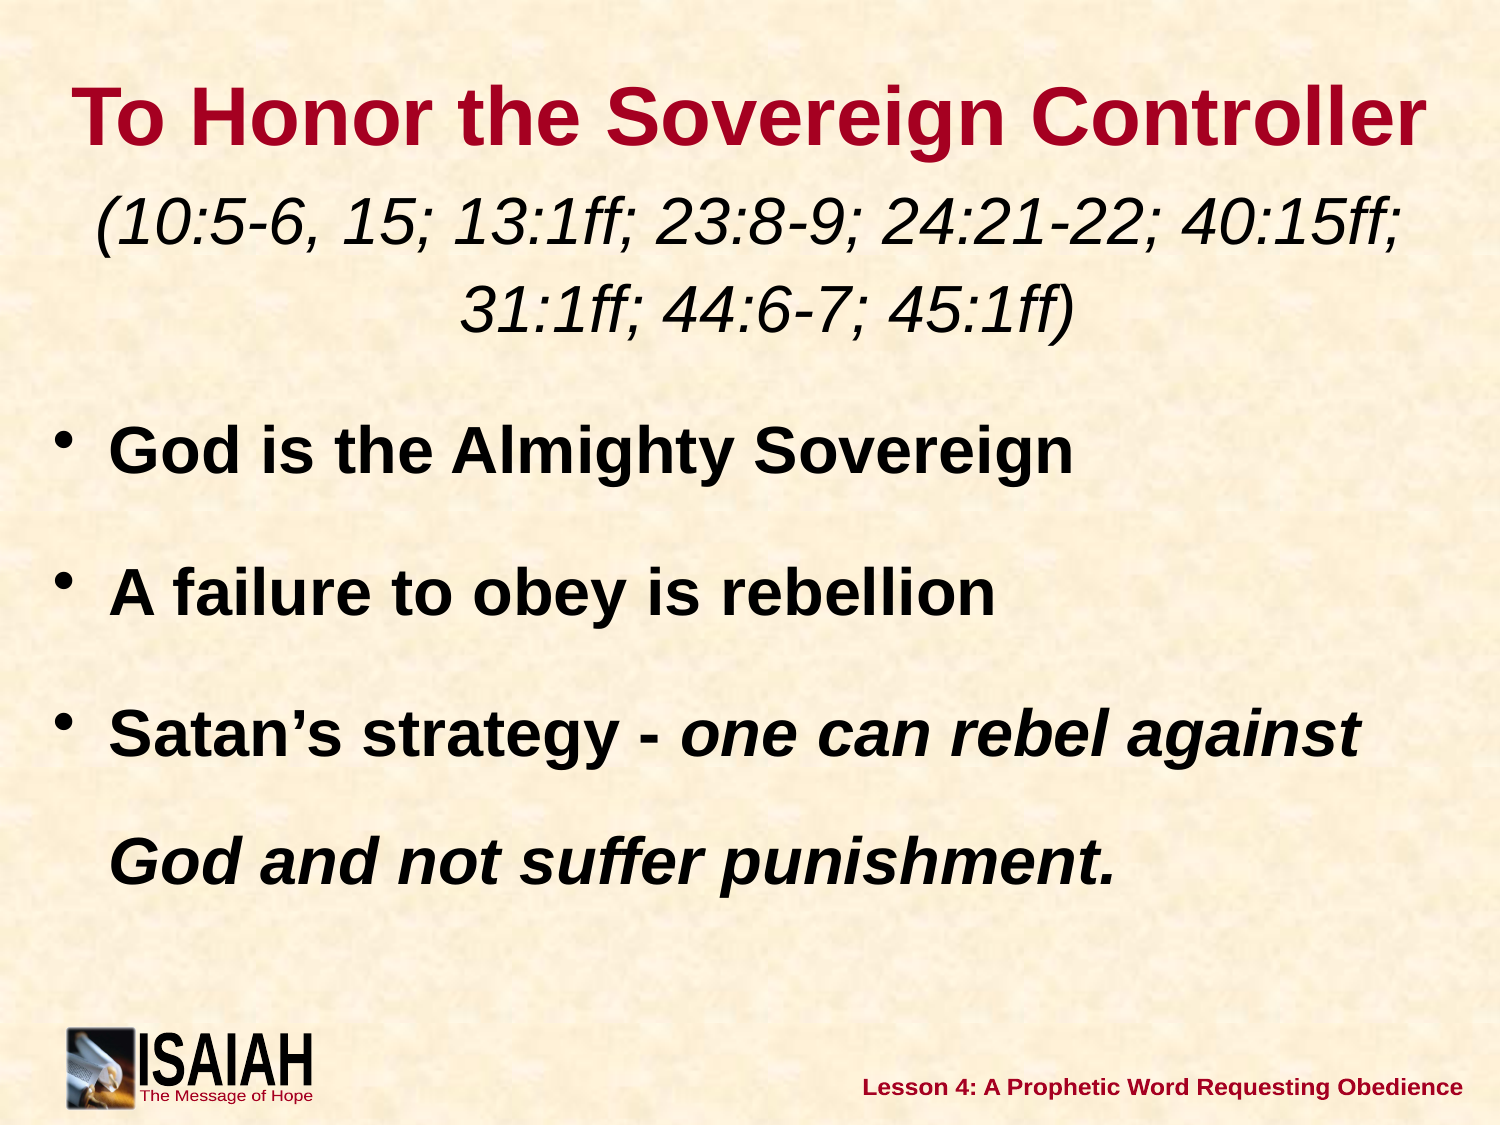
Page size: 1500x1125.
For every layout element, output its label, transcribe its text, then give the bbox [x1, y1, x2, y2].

picture [0, 0, 1500, 1125]
title To Honor the Sovereign Controller [24, 24, 1475, 200]
list (10:5-6, 15; 13:1ff; 23:8-9; 24:21-22; 40:15ff; 31:1ff; 44:6-7; 45:1ff) God is the Almighty Sovereign A failure to obey is rebellion Satan’s strategy - one can rebel against God and not suffer punishment. [37, 162, 1463, 1005]
